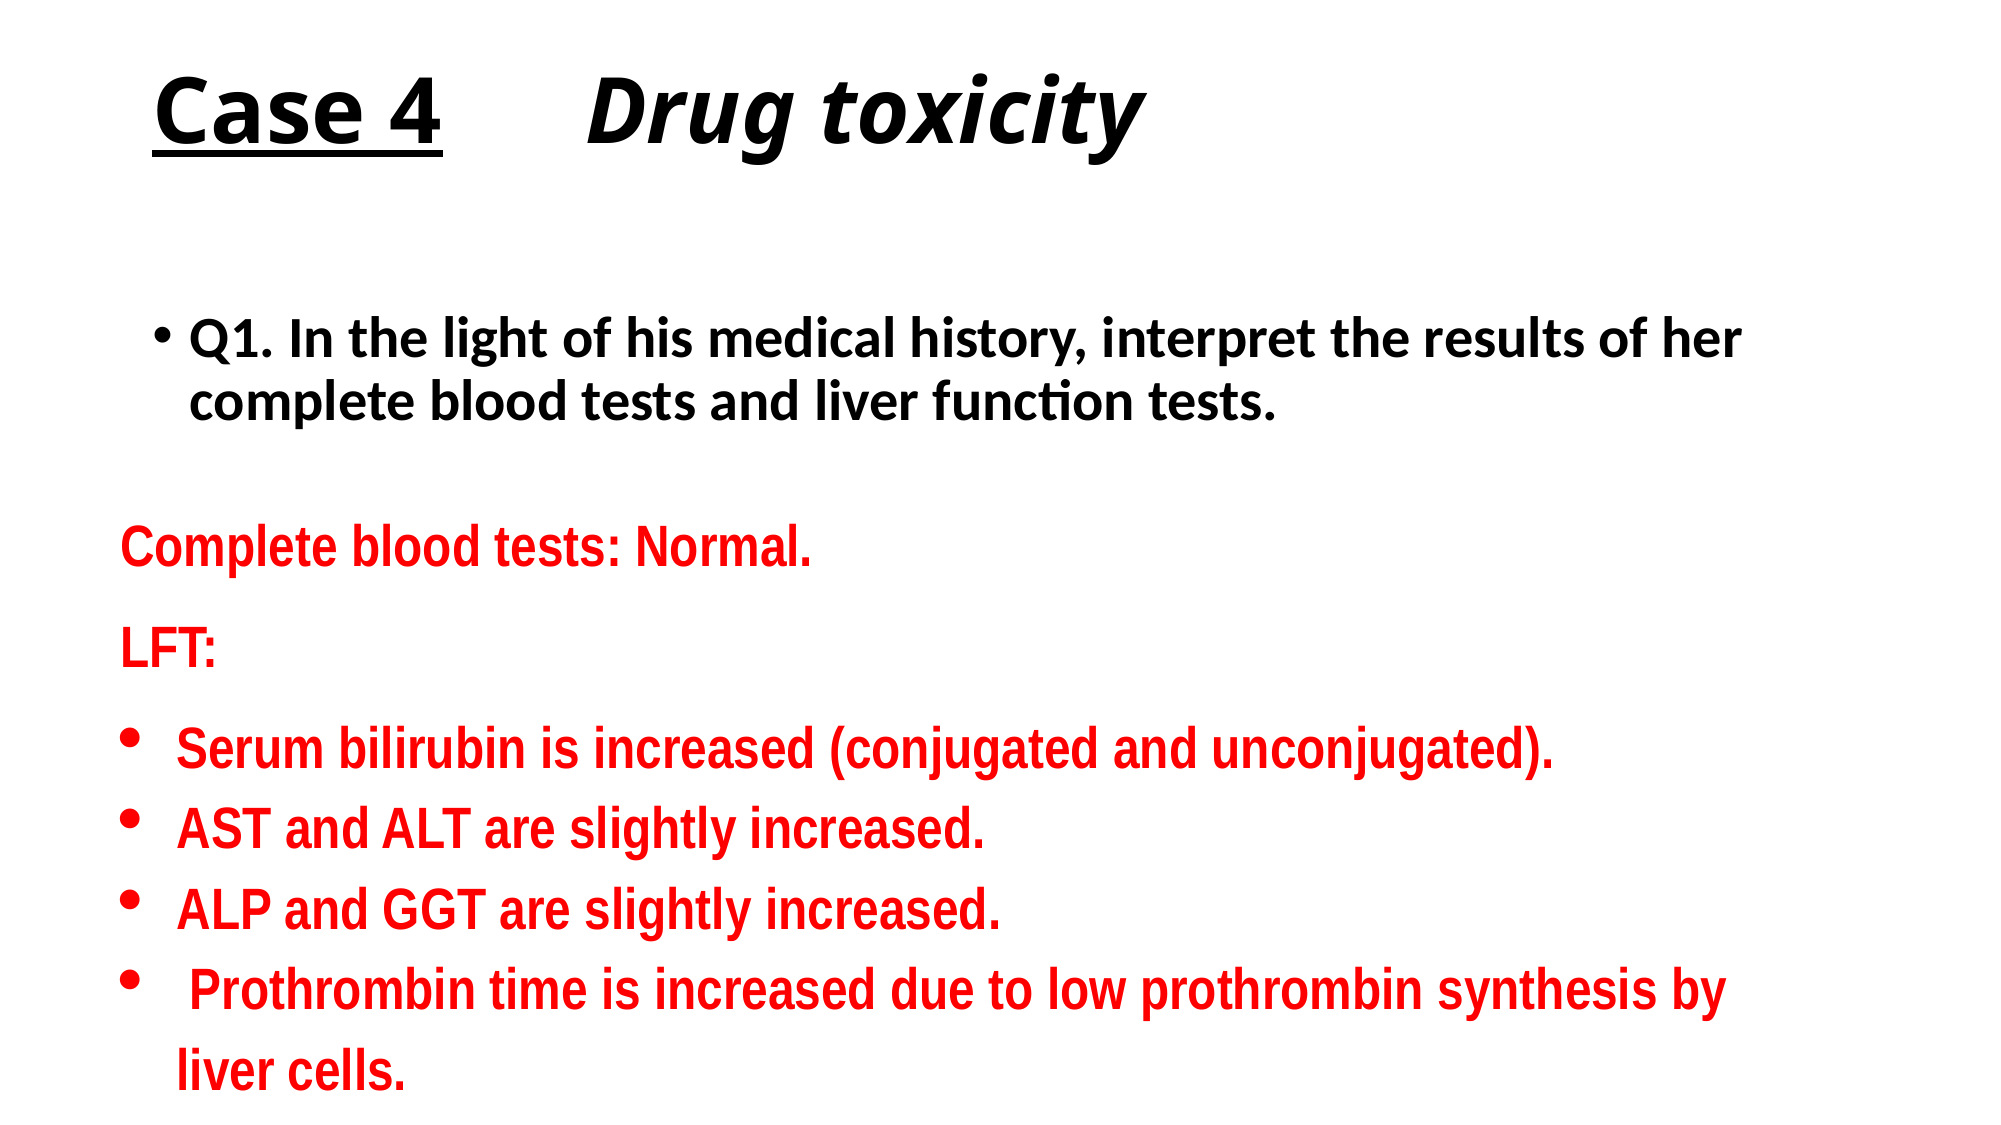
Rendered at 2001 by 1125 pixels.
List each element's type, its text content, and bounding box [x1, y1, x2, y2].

title Case 4 Drug toxicity [137, 59, 1863, 278]
text_box Complete blood tests: Normal. LFT: Serum bilirubin is increased (conjugated and unconjugated). AST and ALT are slightly increased. ALP and GGT are slightly increased. Prothrombin time is increased due to low prothrombin synthesis by liver cells. [105, 489, 1770, 1110]
list Q1. In the light of his medical history, interpret the results of her complete blood tests and liver function tests. [137, 299, 1863, 1014]
